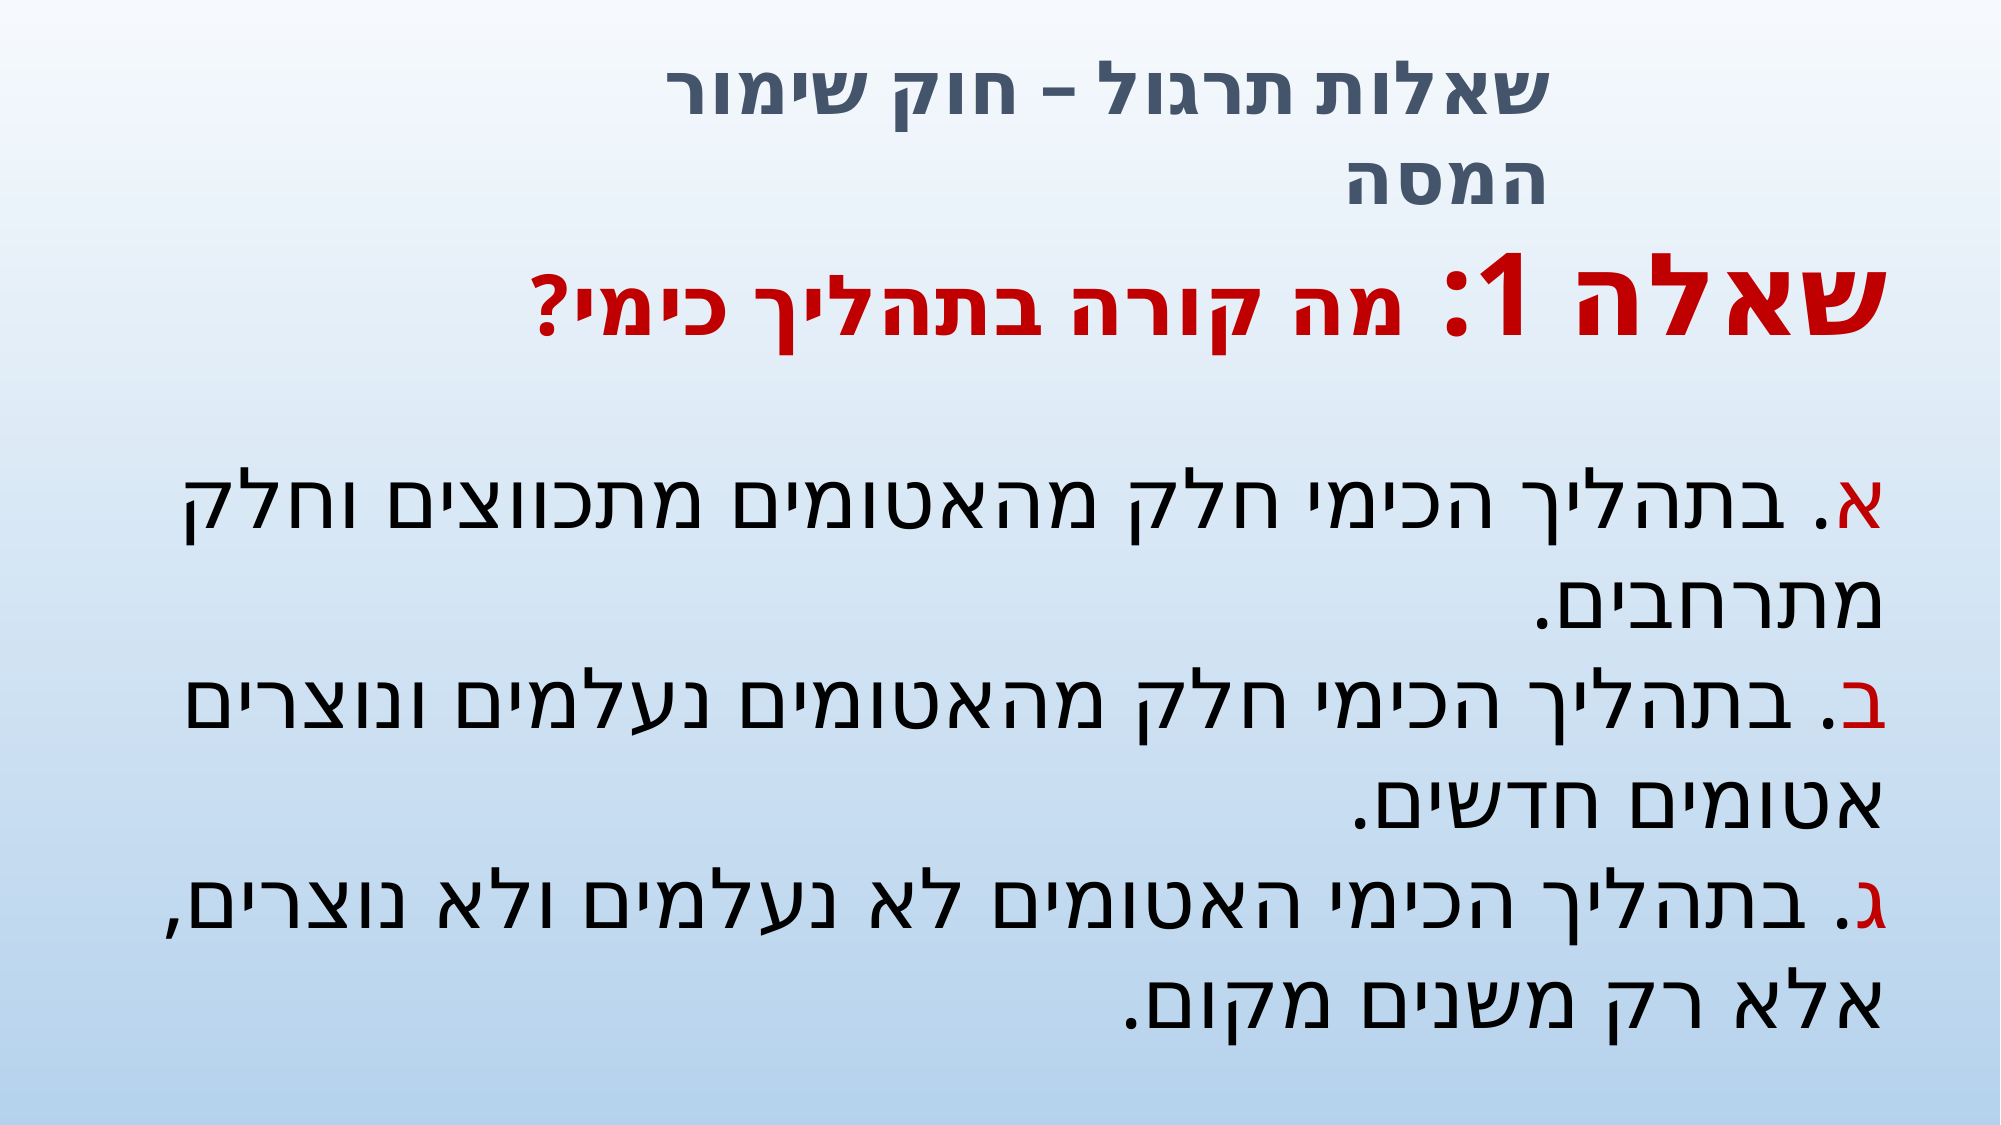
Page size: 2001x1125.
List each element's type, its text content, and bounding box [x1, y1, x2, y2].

text_box א. בתהליך הכימי חלק מהאטומים מתכווצים וחלק מתרחבים. ב. בתהליך הכימי חלק מהאטומים נעלמים ונוצרים אטומים חדשים. ג. בתהליך הכימי האטומים לא נעלמים ולא נוצרים, אלא רק משנים מקום. [96, 438, 1904, 1053]
text_box שאלות תרגול – חוק שימור המסה [529, 31, 1566, 227]
title שאלה 1: מה קורה בתהליך כימי? [155, 228, 1904, 368]
